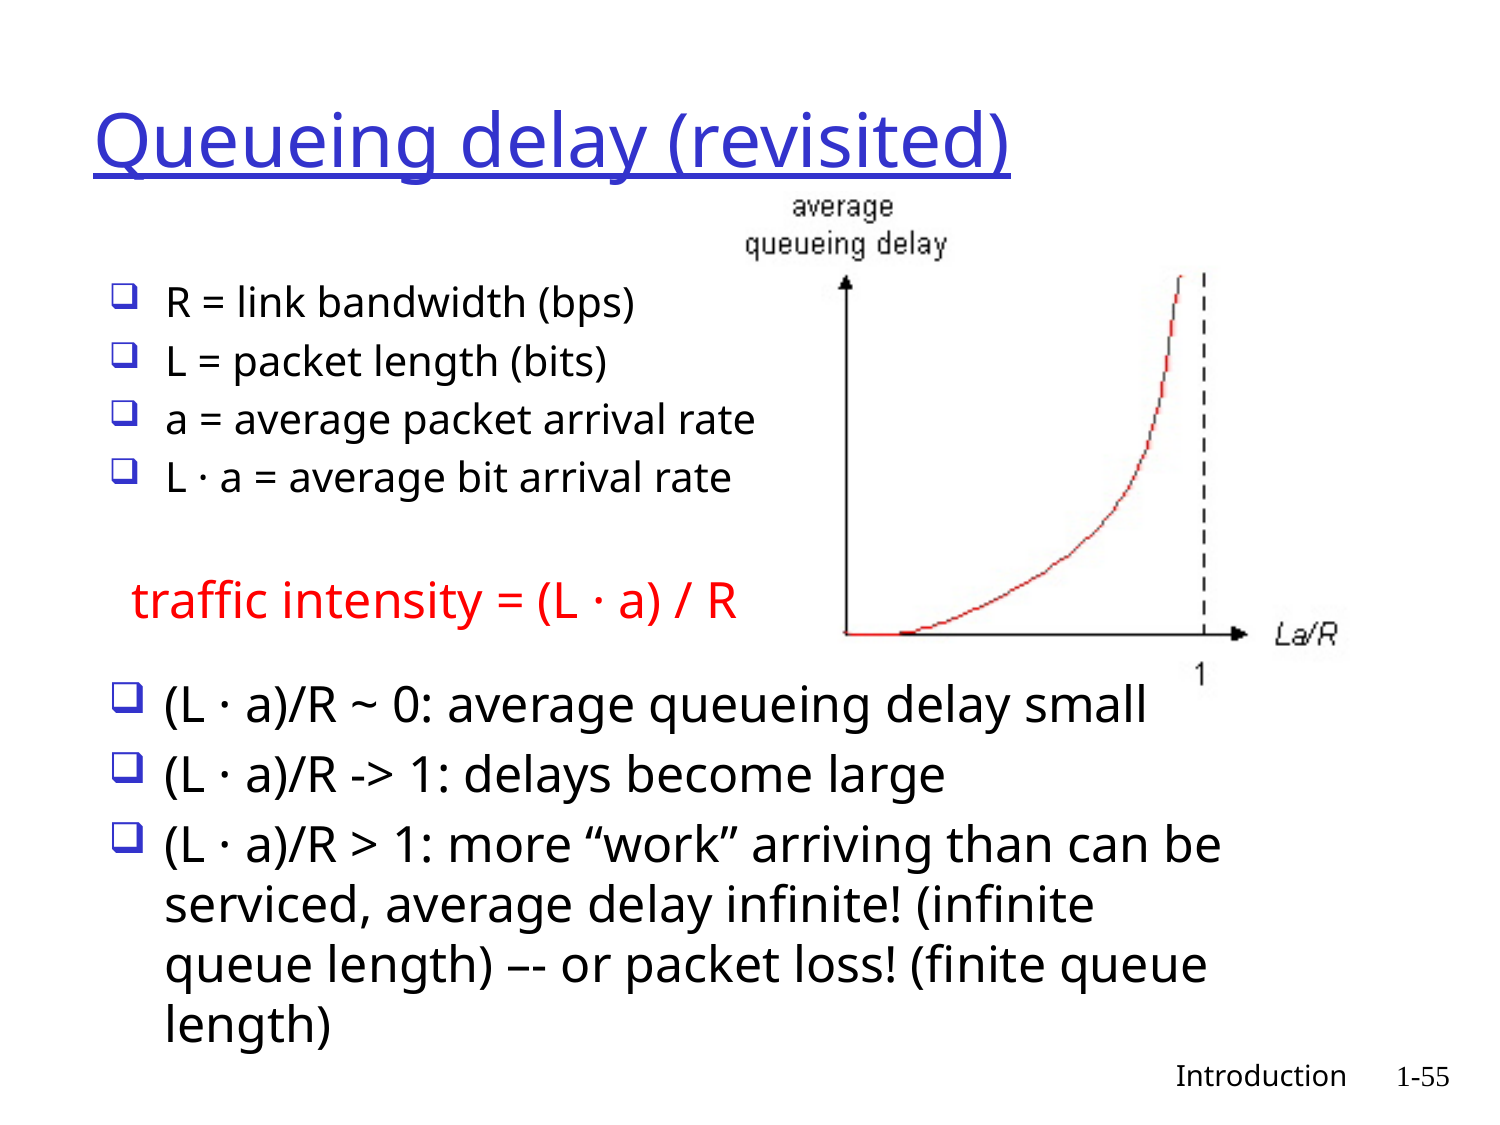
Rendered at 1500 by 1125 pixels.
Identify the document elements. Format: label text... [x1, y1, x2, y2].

title Queueing delay (revisited) [77, 43, 1354, 232]
footer Introduction [887, 1049, 1362, 1125]
picture [652, 191, 1500, 713]
list R = link bandwidth (bps) L = packet length (bits) a = average packet arrival rate L · a = average bit arrival rate [93, 268, 647, 562]
text_box traffic intensity = (L · a) / R [117, 560, 647, 644]
slide_number 1-55 [1362, 1049, 1466, 1125]
text_box (L · a)/R ~ 0: average queueing delay small (L · a)/R -> 1: delays become large (L · a)/R > 1: more “work” arriving than can be serviced, average delay infinite! (infinite queue length) –- or packet loss! (finite queue length) [93, 665, 1258, 1073]
